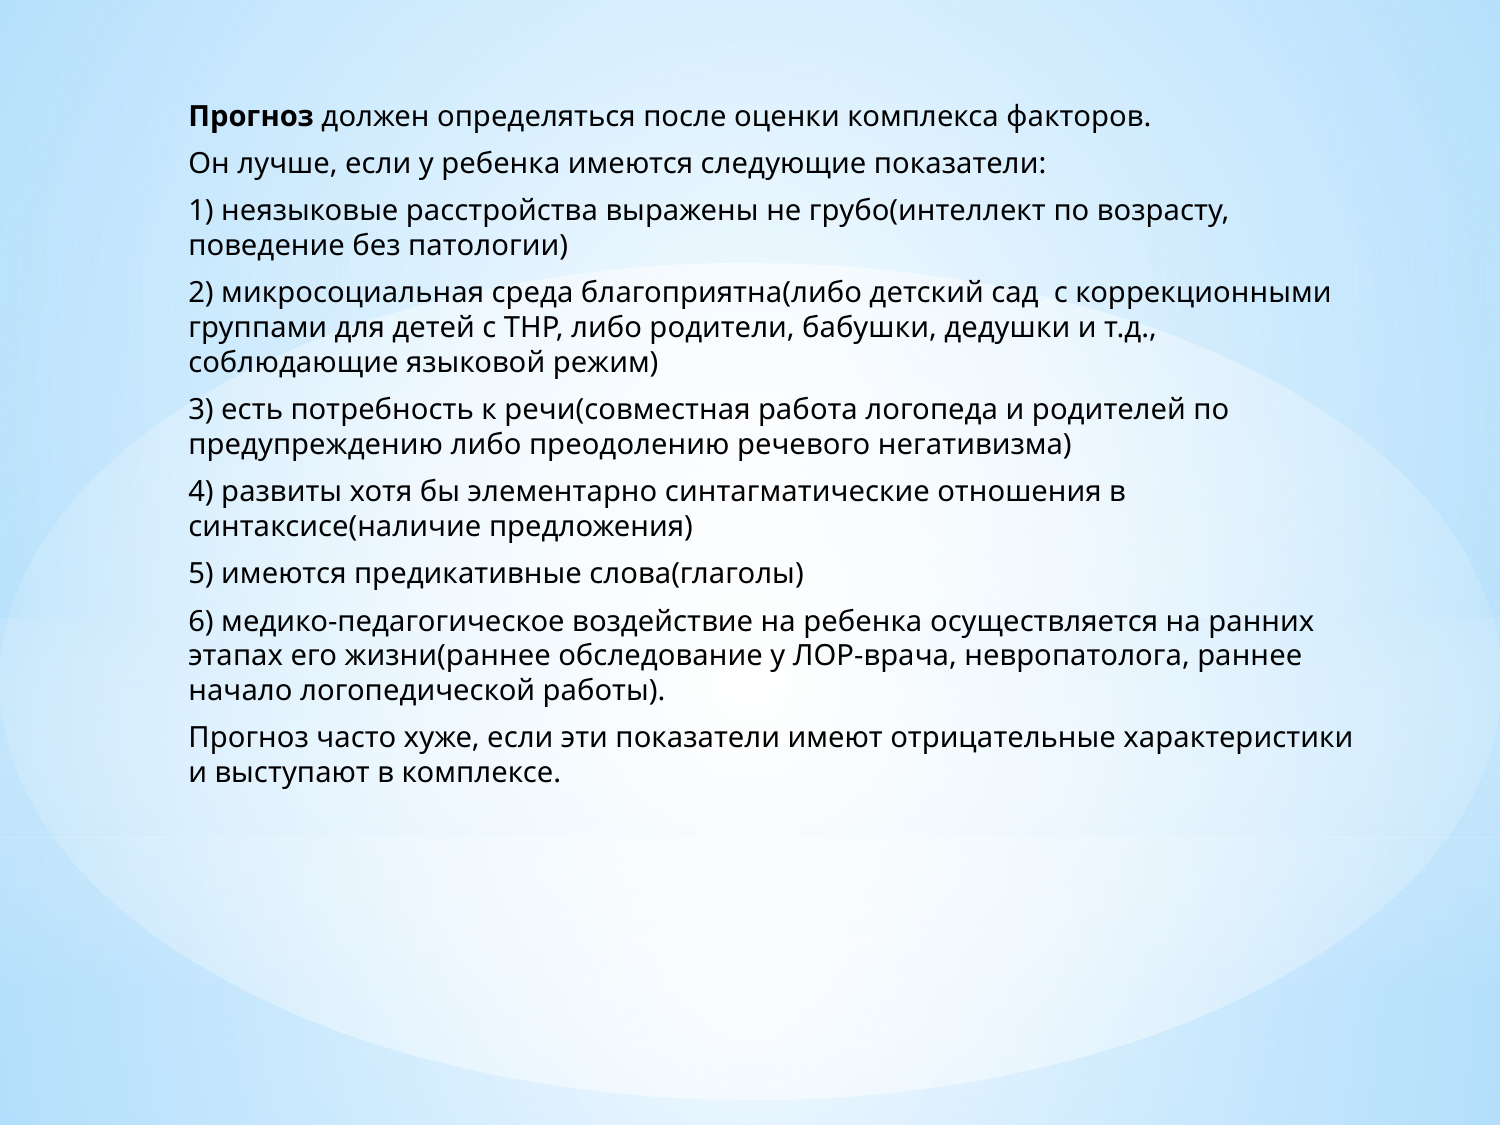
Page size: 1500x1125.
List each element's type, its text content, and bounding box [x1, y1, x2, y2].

list Прогноз должен определяться после оценки комплекса факторов. Он лучше, если у ребенка имеются следующие показатели: 1) неязыковые расстройства выражены не грубо(интеллект по возрасту, поведение без патологии) 2) микросоциальная среда благоприятна(либо детский сад с коррекционными группами для детей с ТНР, либо родители, бабушки, дедушки и т.д., соблюдающие языковой режим) 3) есть потребность к речи(совместная работа логопеда и родителей по предупреждению либо преодолению речевого негативизма) 4) развиты хотя бы элементарно синтагматические отношения в синтаксисе(наличие предложения) 5) имеются предикативные слова(глаголы) 6) медико-педагогическое воздействие на ребенка осуществляется на ранних этапах его жизни(раннее обследование у ЛОР-врача, невропатолога, раннее начало логопедической работы). Прогноз часто хуже, если эти показатели имеют отрицательные характеристики и выступают в комплексе. [135, 90, 1376, 1000]
